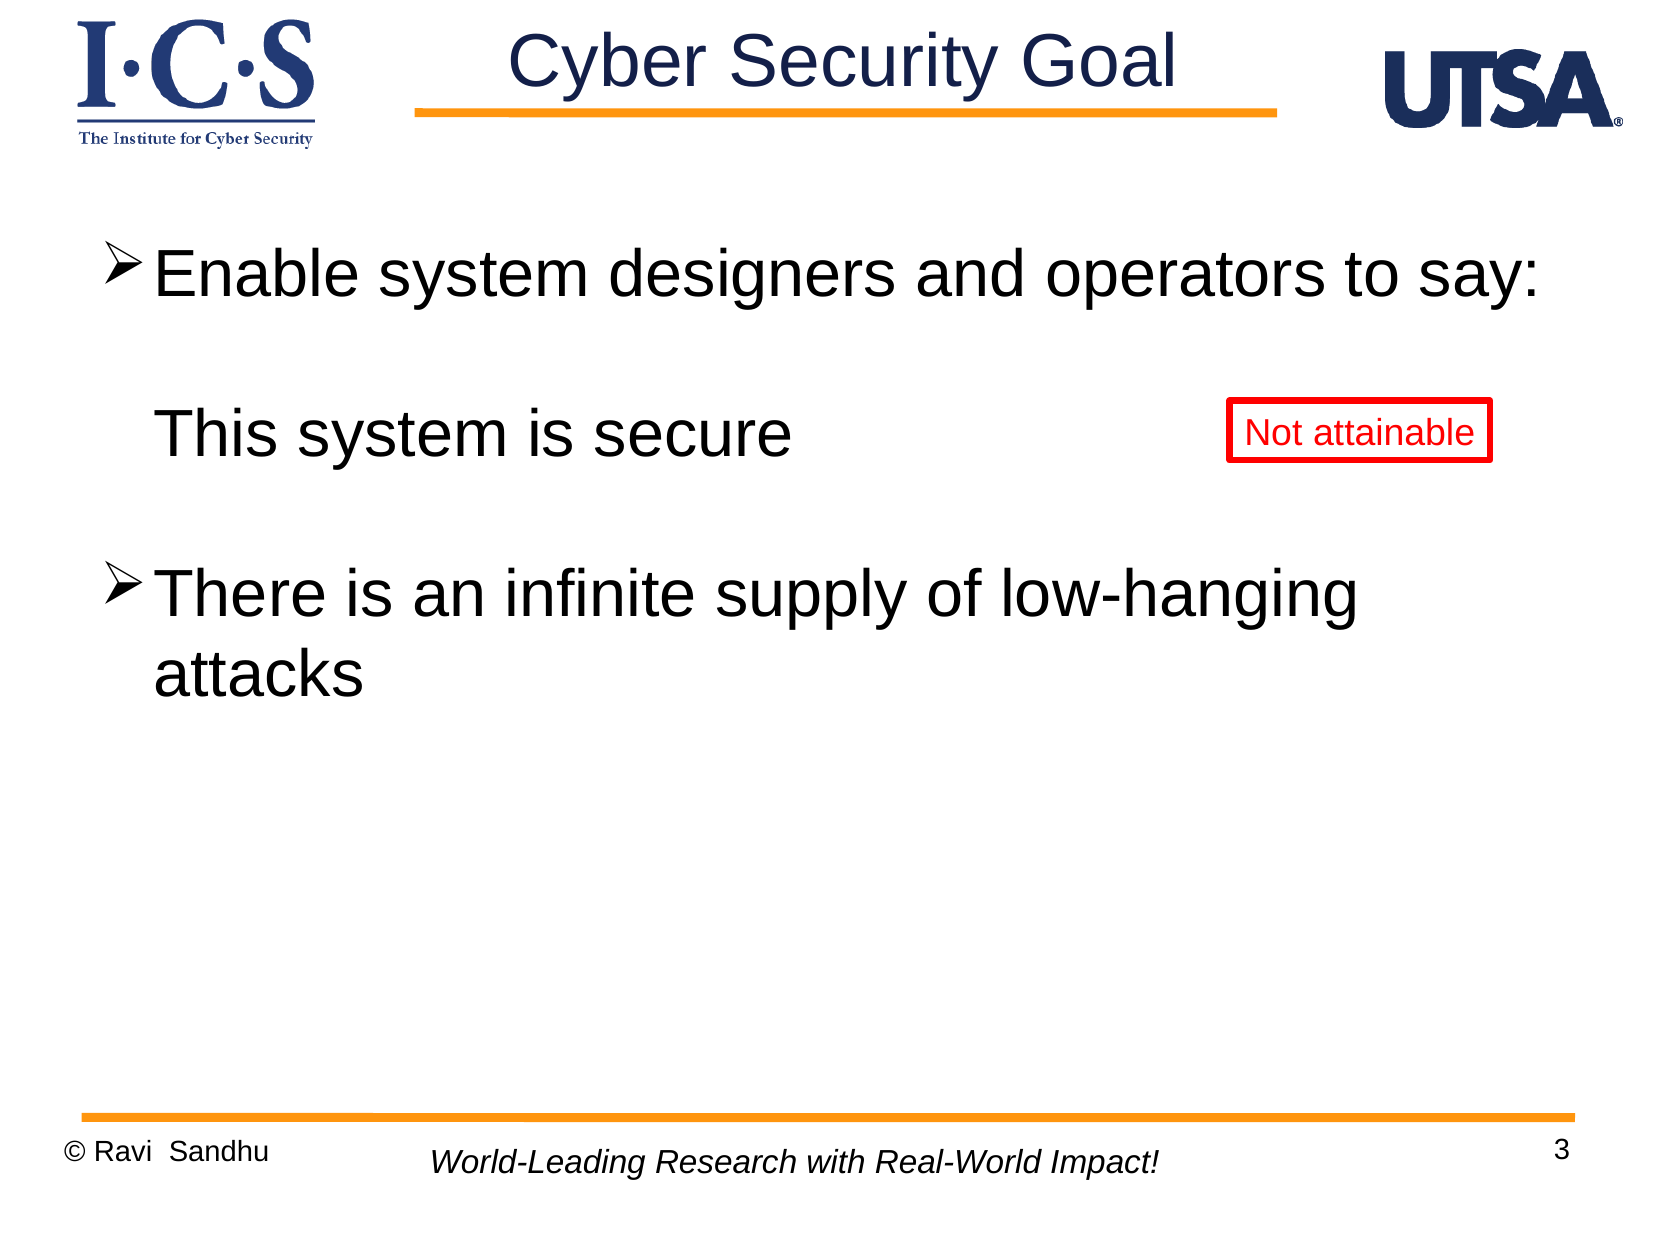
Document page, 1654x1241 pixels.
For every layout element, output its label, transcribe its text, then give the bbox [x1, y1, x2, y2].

text_box Not attainable [1229, 400, 1491, 461]
text_box © Ravi Sandhu [64, 1132, 450, 1218]
text_box 3 [1185, 1129, 1571, 1215]
text_box World-Leading Research with Real-World Impact! [414, 1132, 1176, 1188]
picture [73, 0, 317, 151]
text_box Cyber Security Goal [360, 0, 1326, 113]
picture [1385, 49, 1623, 128]
list Enable system designers and operators to say: This system is secure There is an infinite supply of low-hanging attacks [82, 149, 1571, 1109]
